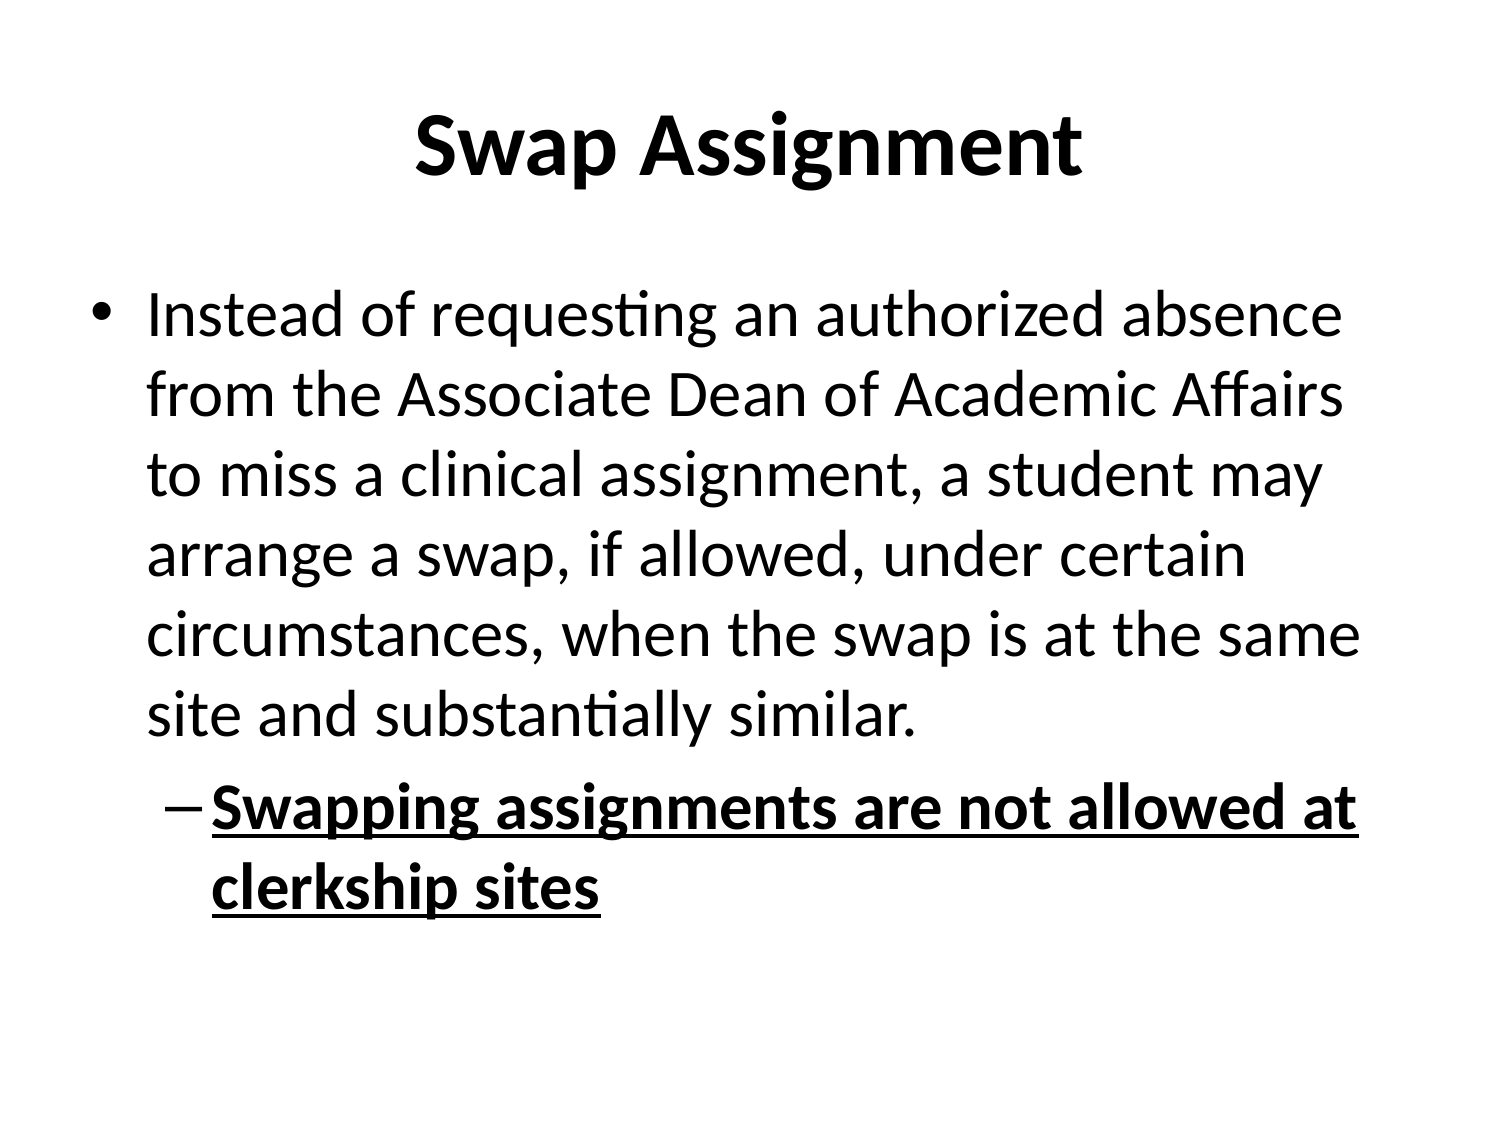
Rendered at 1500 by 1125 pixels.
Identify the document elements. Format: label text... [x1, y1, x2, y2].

title Swap Assignment [75, 45, 1425, 233]
list Instead of requesting an authorized absence from the Associate Dean of Academic Affairs to miss a clinical assignment, a student may arrange a swap, if allowed, under certain circumstances, when the swap is at the same site and substantially similar. Swapping assignments are not allowed at clerkship sites [75, 262, 1425, 1005]
